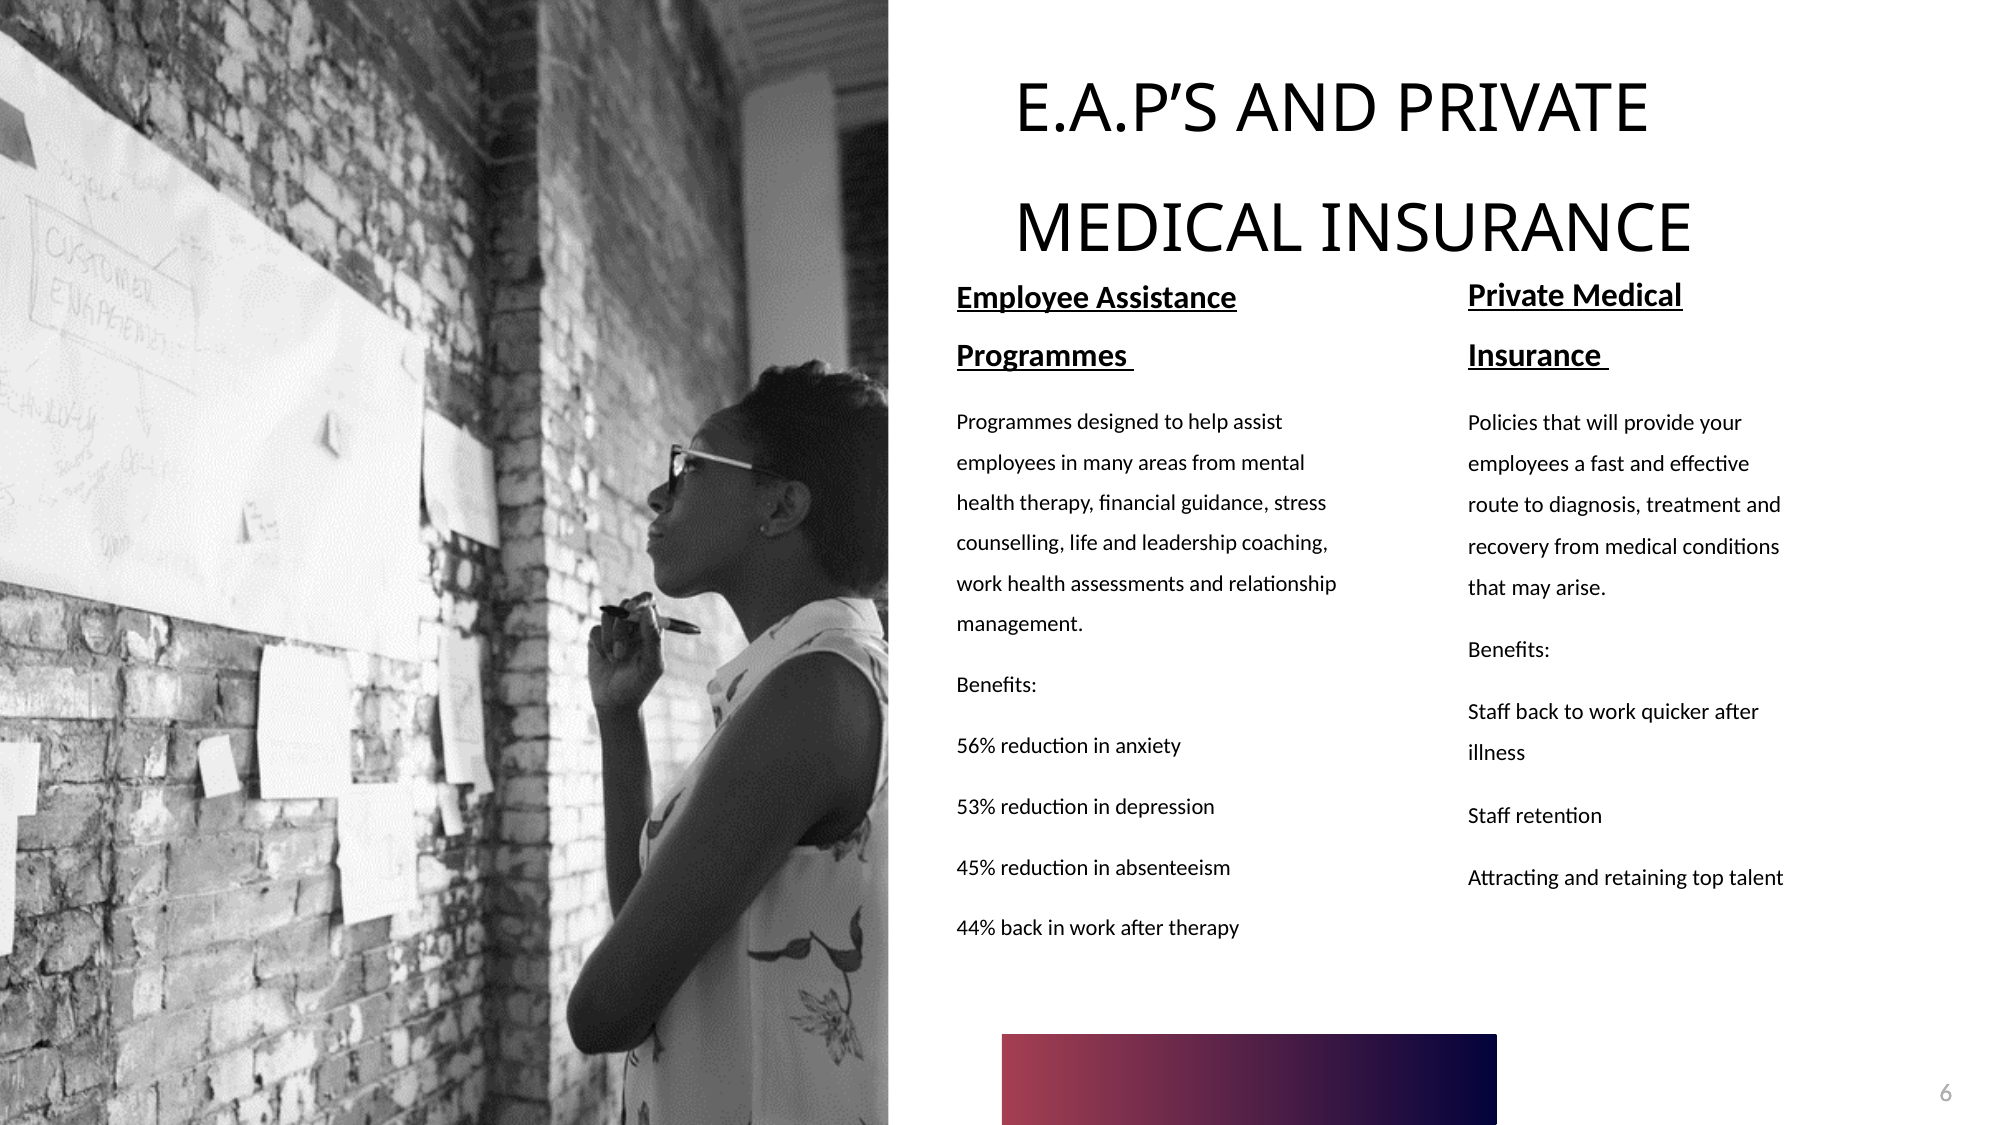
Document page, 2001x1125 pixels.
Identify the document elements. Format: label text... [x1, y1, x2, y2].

picture [0, 0, 889, 1125]
text_box Private Medical Insurance Policies that will provide your employees a fast and effective route to diagnosis, treatment and recovery from medical conditions that may arise. Benefits: Staff back to work quicker after illness Staff retention Attracting and retaining top talent [1453, 245, 1805, 947]
slide_number 6 [1894, 1061, 1968, 1121]
list Employee Assistance Programmes Programmes designed to help assist employees in many areas from mental health therapy, financial guidance, stress counselling, life and leadership coaching, work health assessments and relationship management. Benefits: 56% reduction in anxiety 53% reduction in depression 45% reduction in absenteeism 44% back in work after therapy [941, 248, 1369, 950]
title E.a.p’s and private medical insurance [999, 17, 1968, 163]
